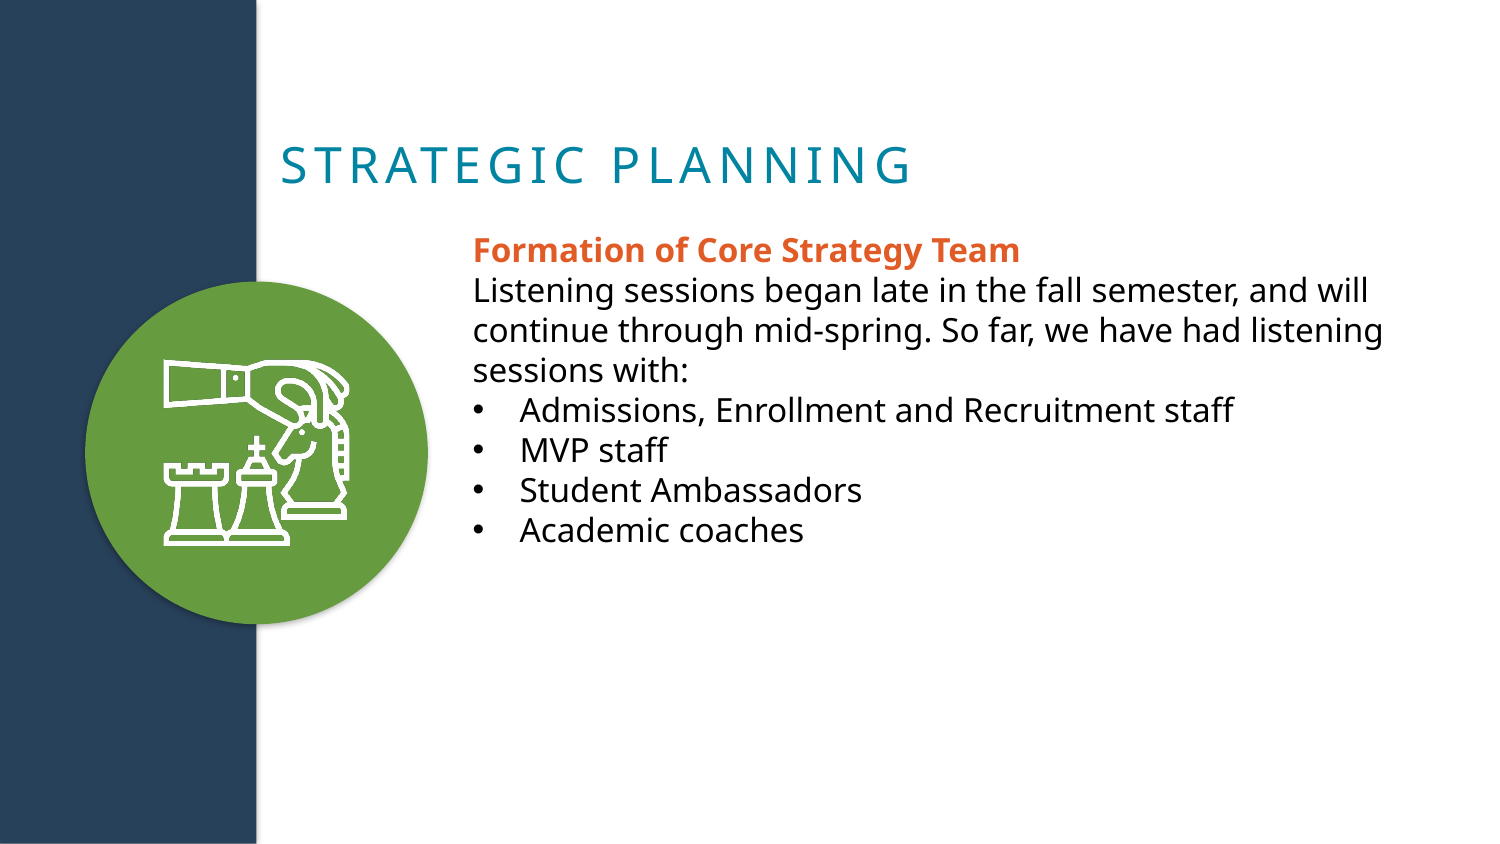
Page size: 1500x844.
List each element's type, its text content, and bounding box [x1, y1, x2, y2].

picture [163, 359, 350, 547]
text_box Formation of Core Strategy Team Listening sessions began late in the fall semester, and will continue through mid-spring. So far, we have had listening sessions with: Admissions, Enrollment and Recruitment staff MVP staff Student Ambassadors Academic coaches [458, 221, 1436, 557]
text_box STRATEGIC PLANNING [265, 126, 1480, 202]
text_box [0, 0, 257, 844]
text_box [84, 280, 429, 625]
